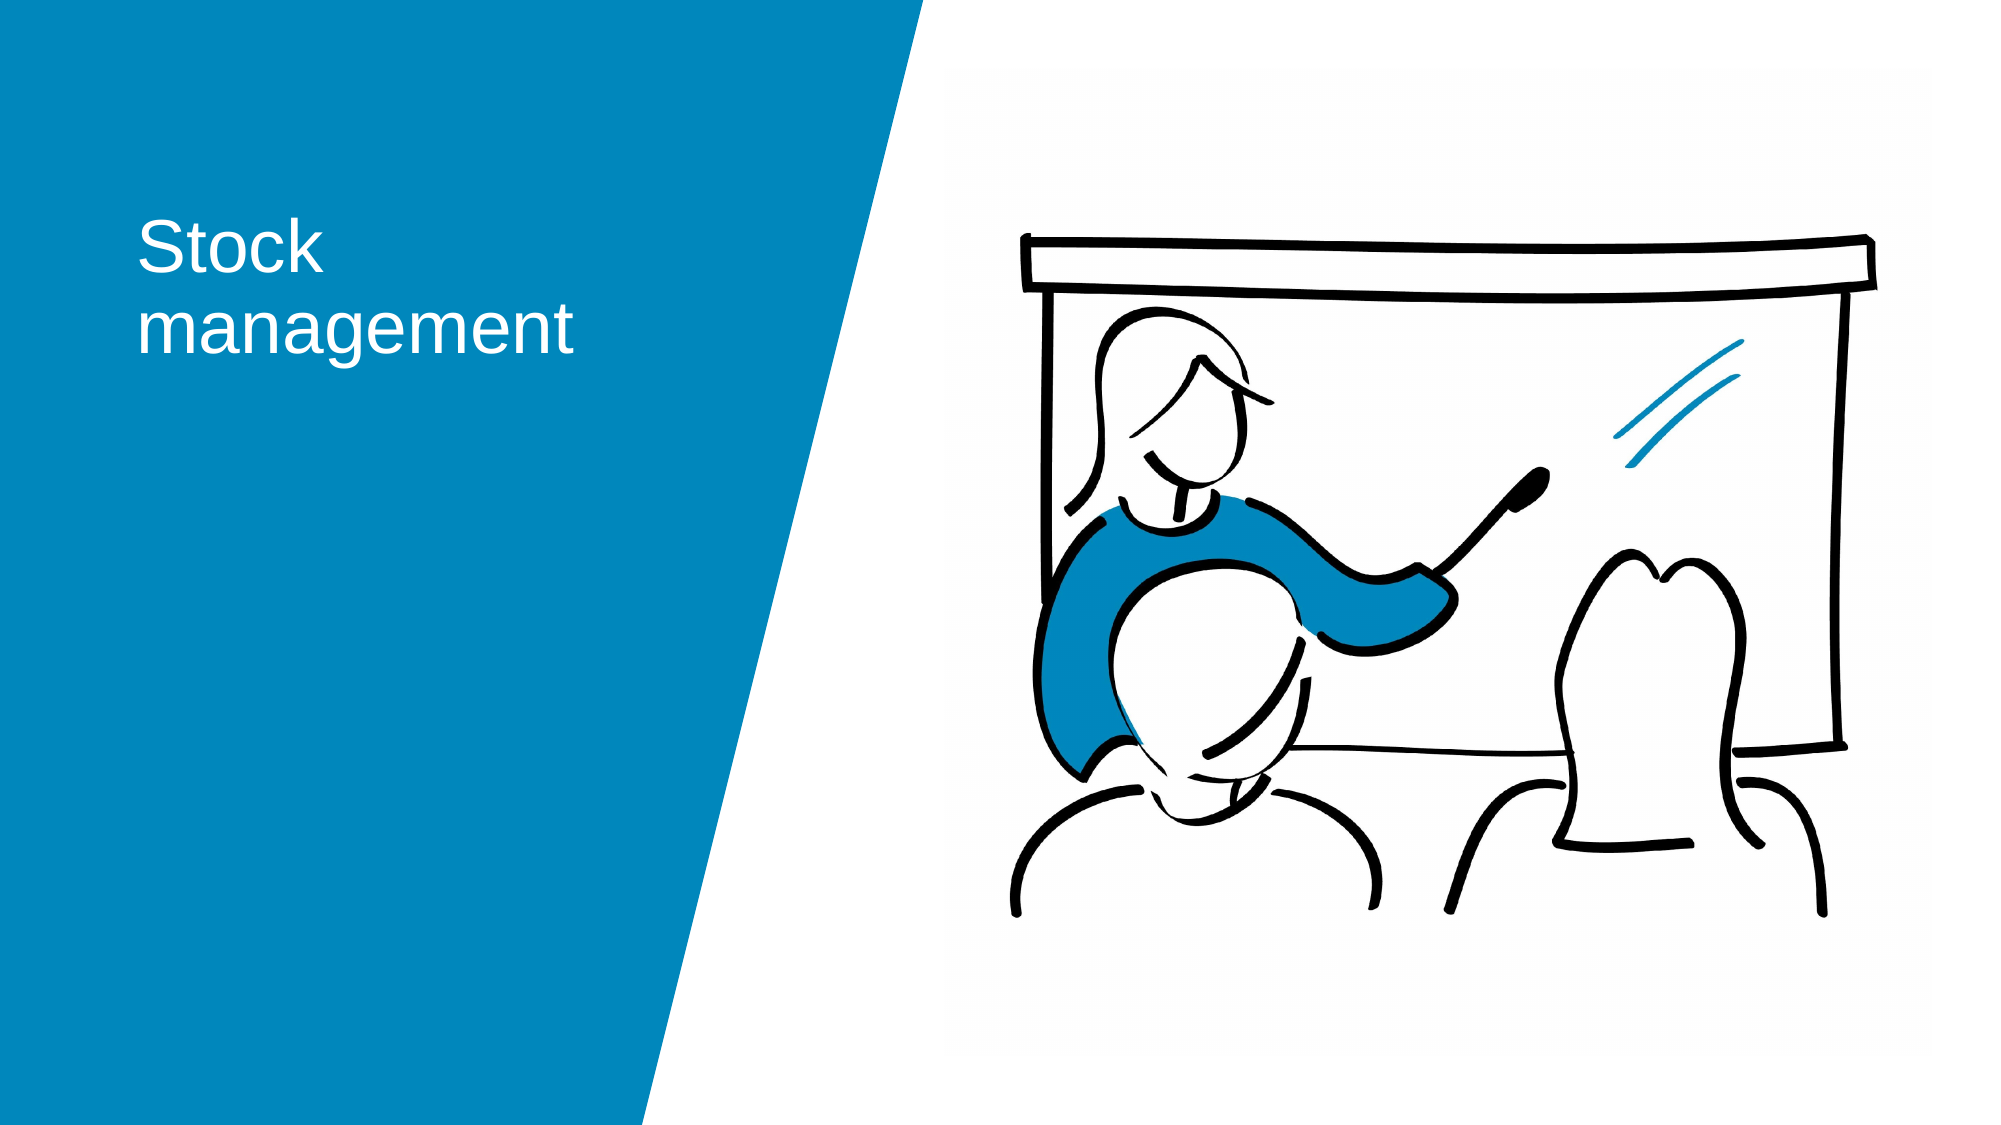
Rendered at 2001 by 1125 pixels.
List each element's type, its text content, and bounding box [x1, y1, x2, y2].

picture [944, 68, 1932, 1056]
title Stock management [136, 0, 775, 371]
